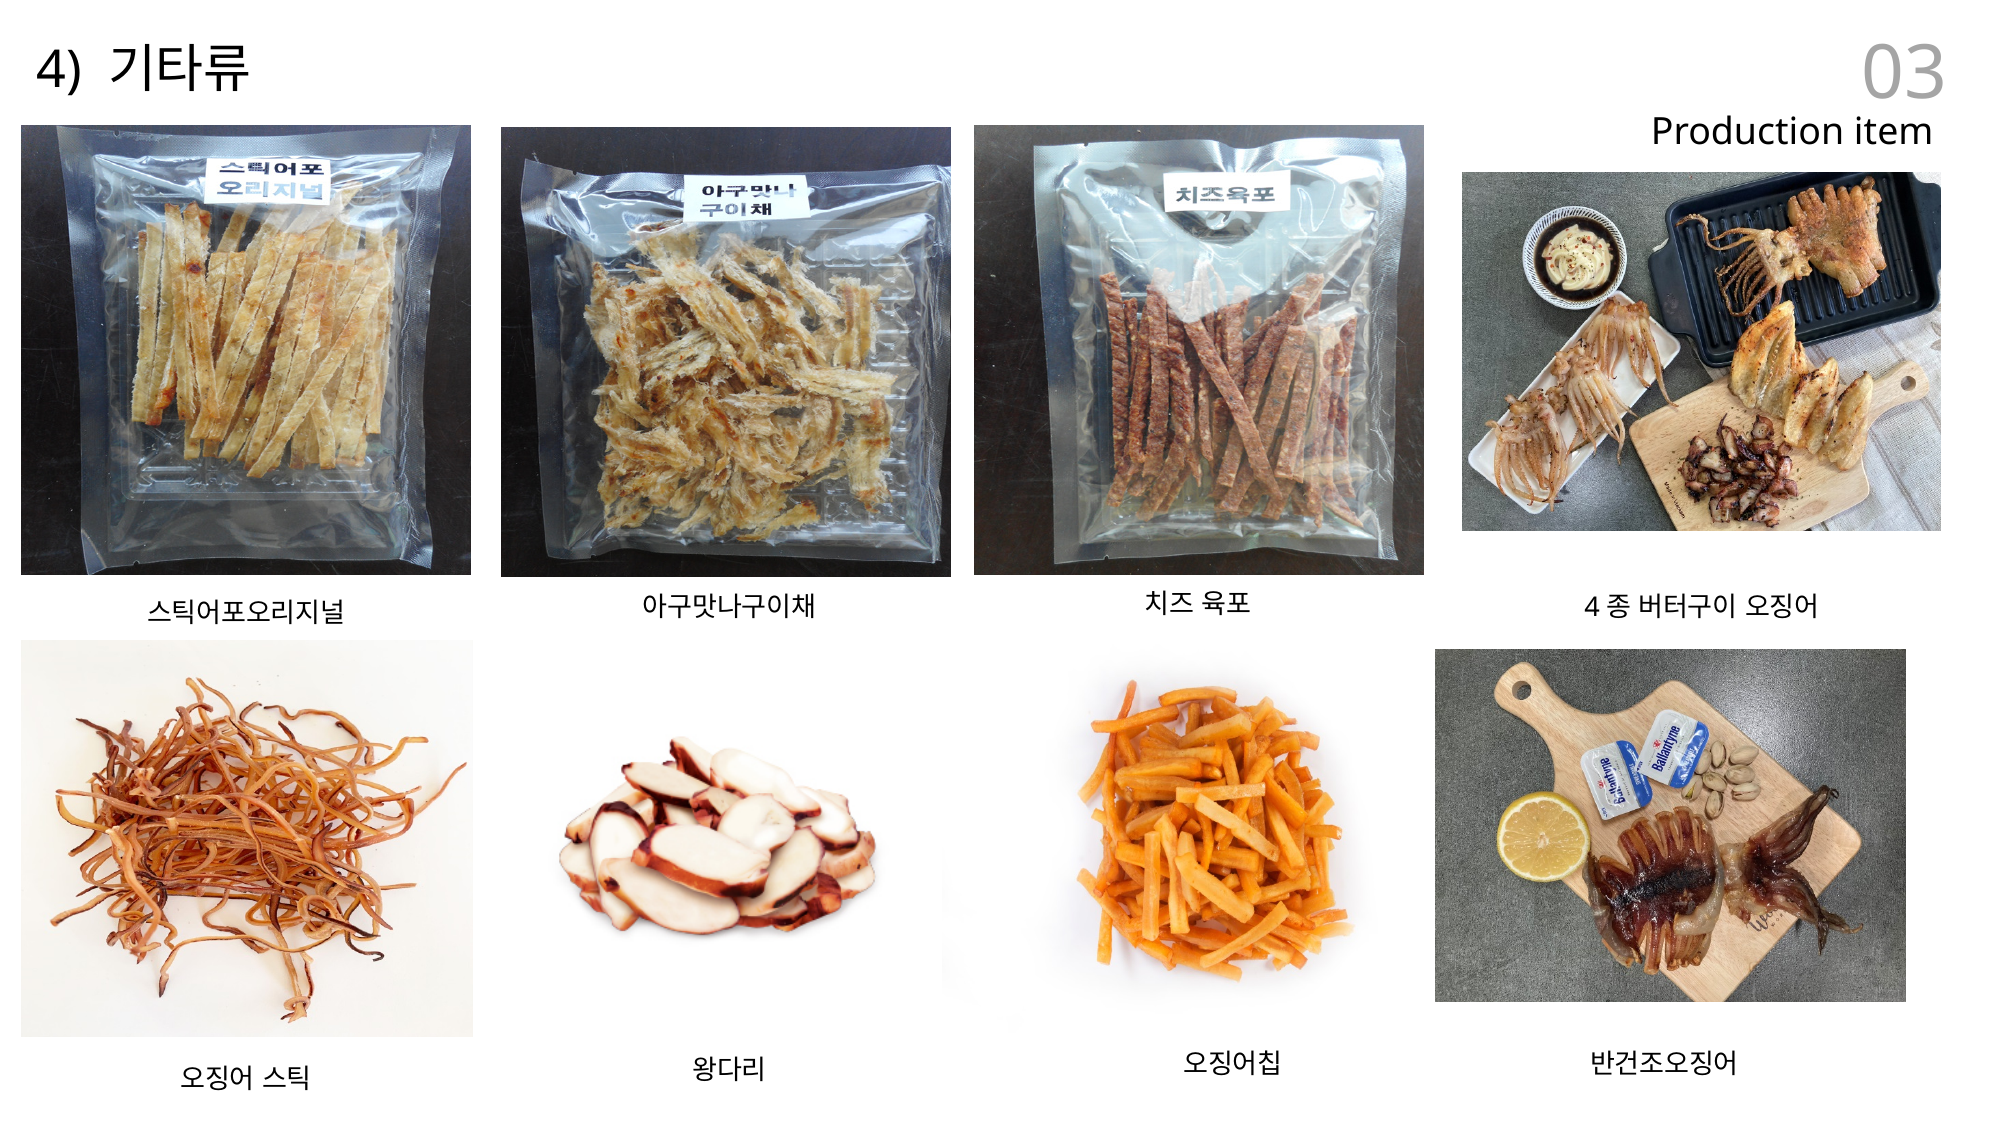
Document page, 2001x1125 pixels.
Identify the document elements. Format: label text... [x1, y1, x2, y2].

picture [515, 638, 922, 1046]
picture [21, 640, 473, 1037]
picture [974, 125, 1424, 575]
picture [942, 638, 1906, 1046]
picture [1462, 172, 1941, 531]
text_box 아구맛나구이채 [500, 575, 959, 636]
text_box 4종 버터구이 오징어 [1472, 575, 1931, 636]
text_box 스틱어포오리지널 [32, 575, 460, 640]
text_box 왕다리 [516, 1033, 943, 1105]
text_box 오징어 스틱 [32, 1041, 460, 1114]
text_box 반건조오징어 [1435, 1032, 1894, 1093]
picture [501, 127, 951, 577]
title 4) 기타류 [21, 16, 329, 125]
text_box 03 [1846, 16, 1963, 122]
text_box 치즈 육포 [984, 578, 1412, 628]
picture [21, 125, 471, 575]
text_box Production item [1636, 99, 1949, 160]
text_box 오징어칩 [1004, 1046, 1435, 1093]
